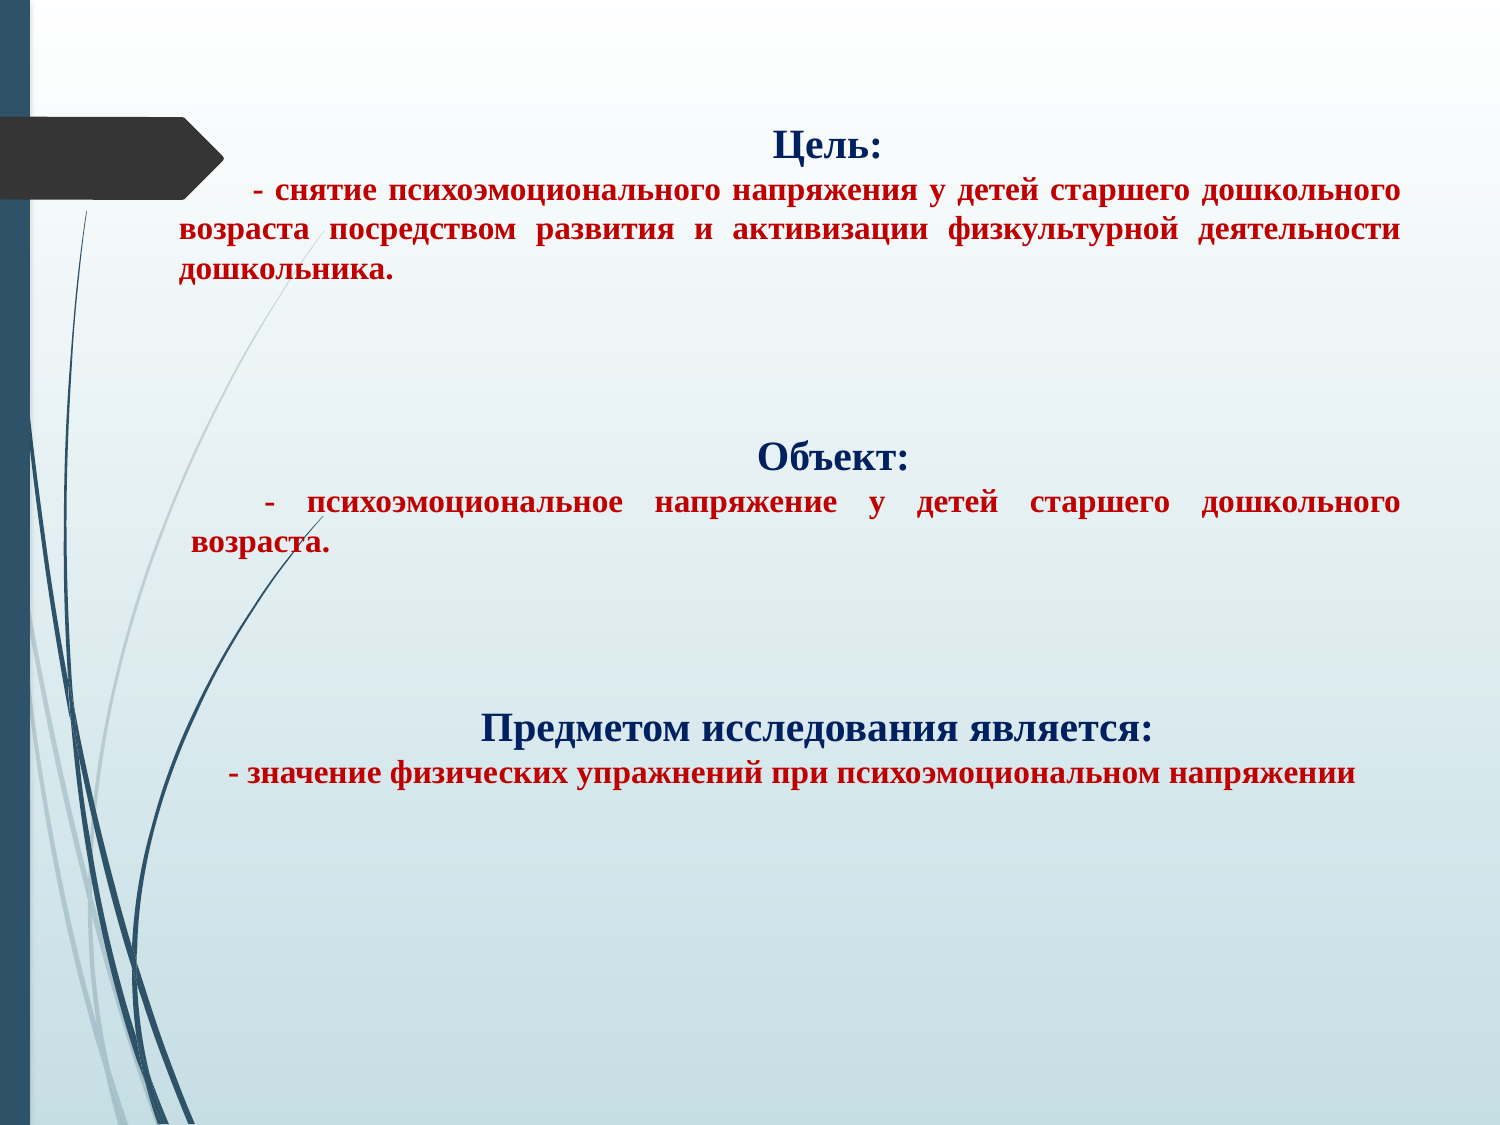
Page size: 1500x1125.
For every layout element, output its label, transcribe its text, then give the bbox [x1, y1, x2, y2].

text_box Объект: - психоэмоциональное напряжение у детей старшего дошкольного возраста. [175, 421, 1418, 567]
text_box Цель: - снятие психоэмоционального напряжения у детей старшего дошкольного возраста посредством развития и активизации физкультурной деятельности дошкольника. [164, 109, 1418, 294]
text_box Предметом исследования является: - значение физических упражнений при психоэмоциональном напряжении [213, 692, 1422, 798]
